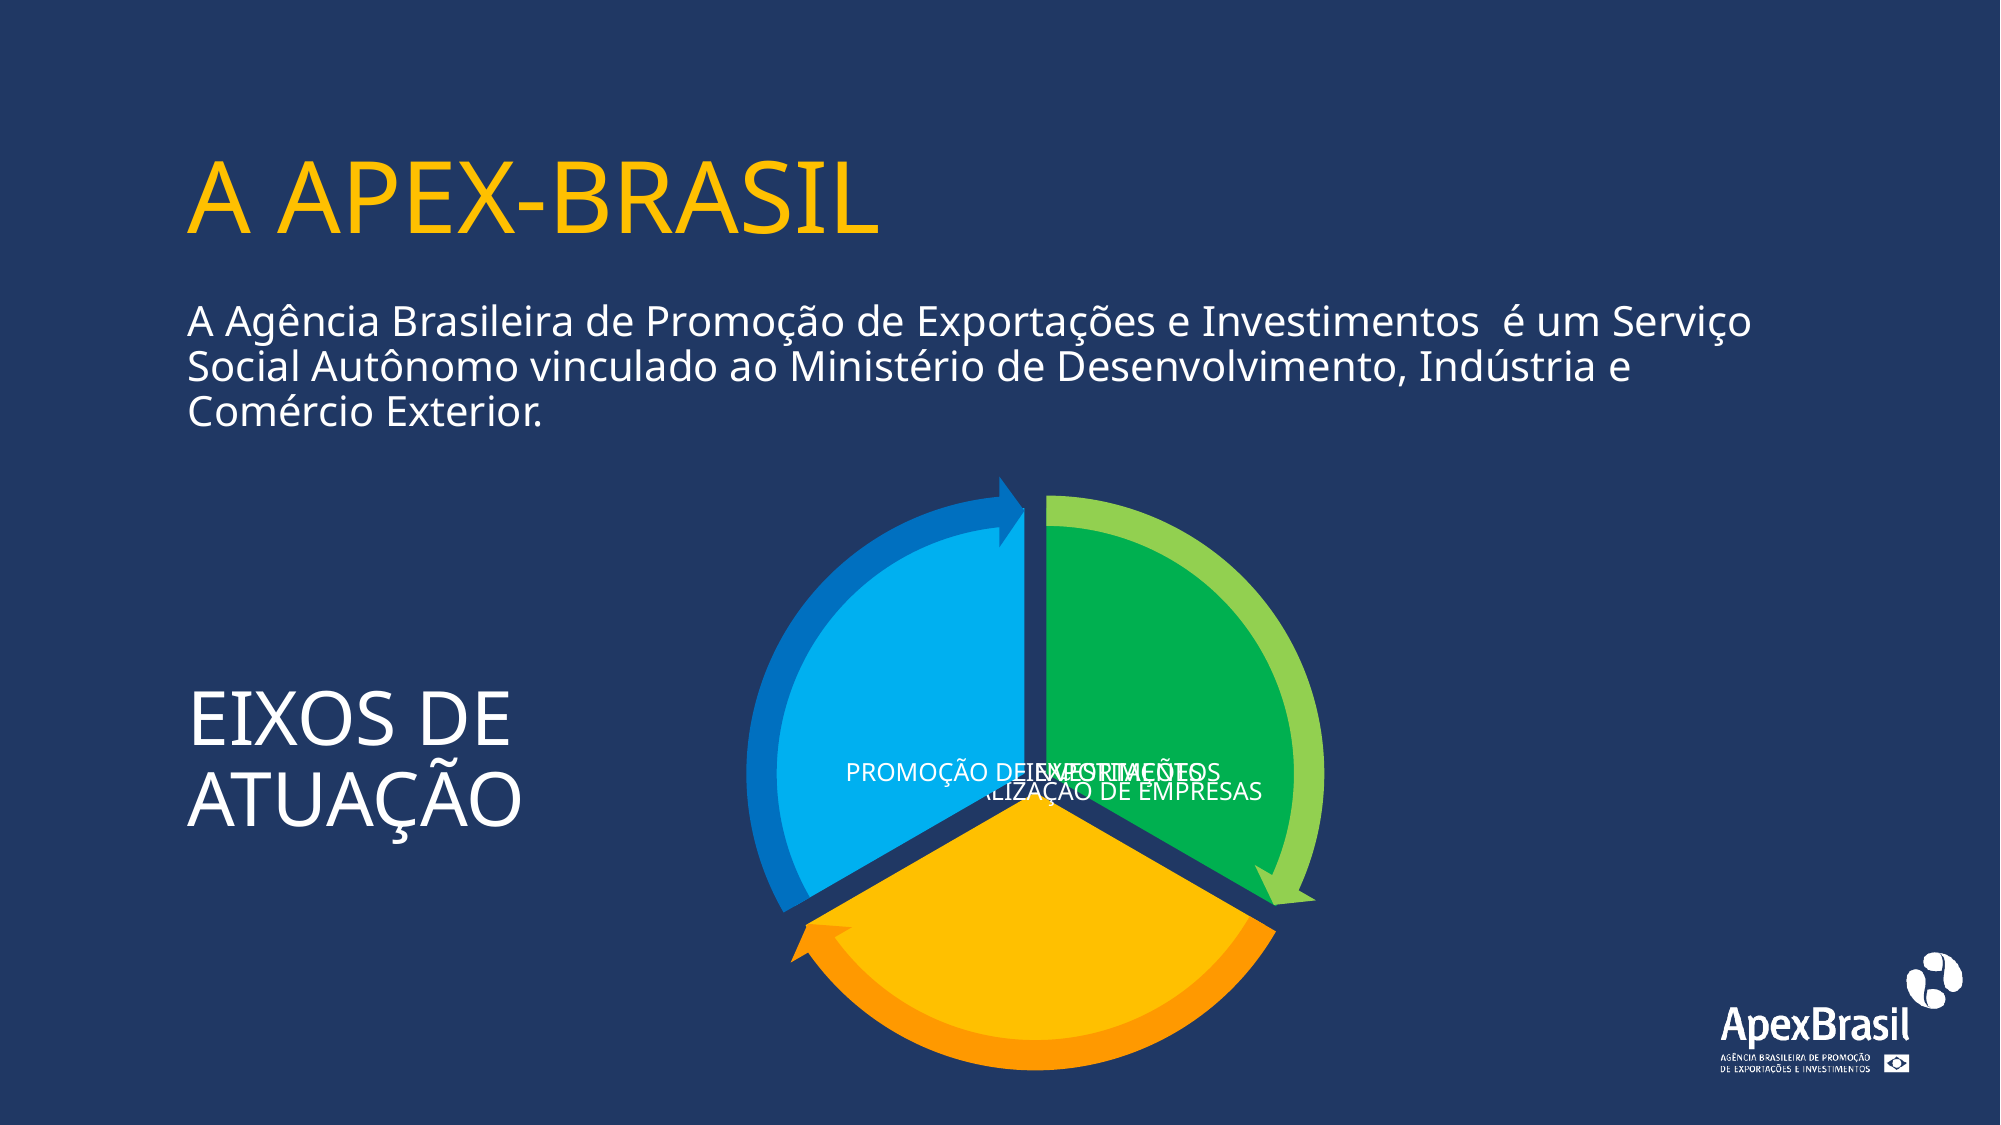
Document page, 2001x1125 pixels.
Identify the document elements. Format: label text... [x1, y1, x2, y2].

text_box EIXOS DE ATUAÇÃO [172, 672, 703, 1040]
title A APEX-BRASIL A Agência Brasileira de Promoção de Exportações e Investimentos é um Serviço Social Autônomo vinculado ao Ministério de Desenvolvimento, Indústria e Comércio Exterior. [172, 115, 1786, 468]
picture [1713, 946, 1966, 1078]
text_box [703, 467, 1367, 1099]
